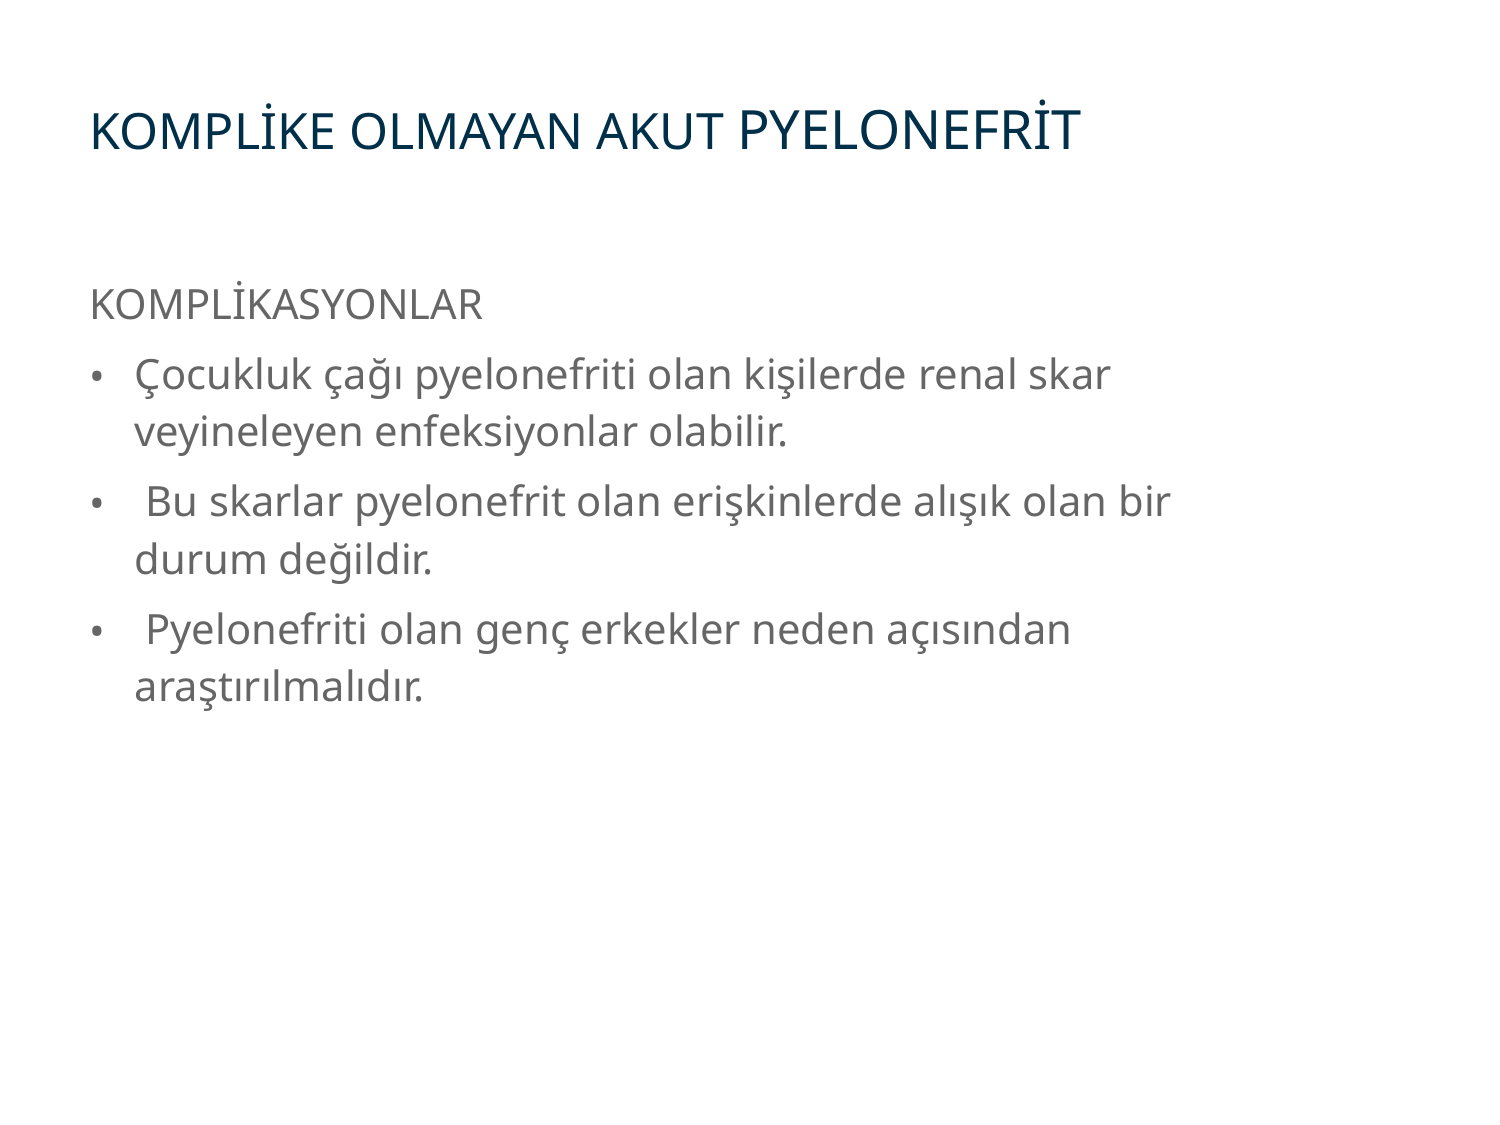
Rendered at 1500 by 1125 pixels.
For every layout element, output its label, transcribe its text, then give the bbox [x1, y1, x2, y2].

text_box KOMPLİKE OLMAYAN AKUT PYELONEFRİT [74, 45, 1300, 233]
text_box KOMPLİKASYONLAR Çocukluk çağı pyelonefriti olan kişilerde renal skar veyineleyen enfeksiyonlar olabilir. Bu skarlar pyelonefrit olan erişkinlerde alışık olan bir durum değildir. Pyelonefriti olan genç erkekler neden açısından araştırılmalıdır. [75, 262, 1270, 1013]
